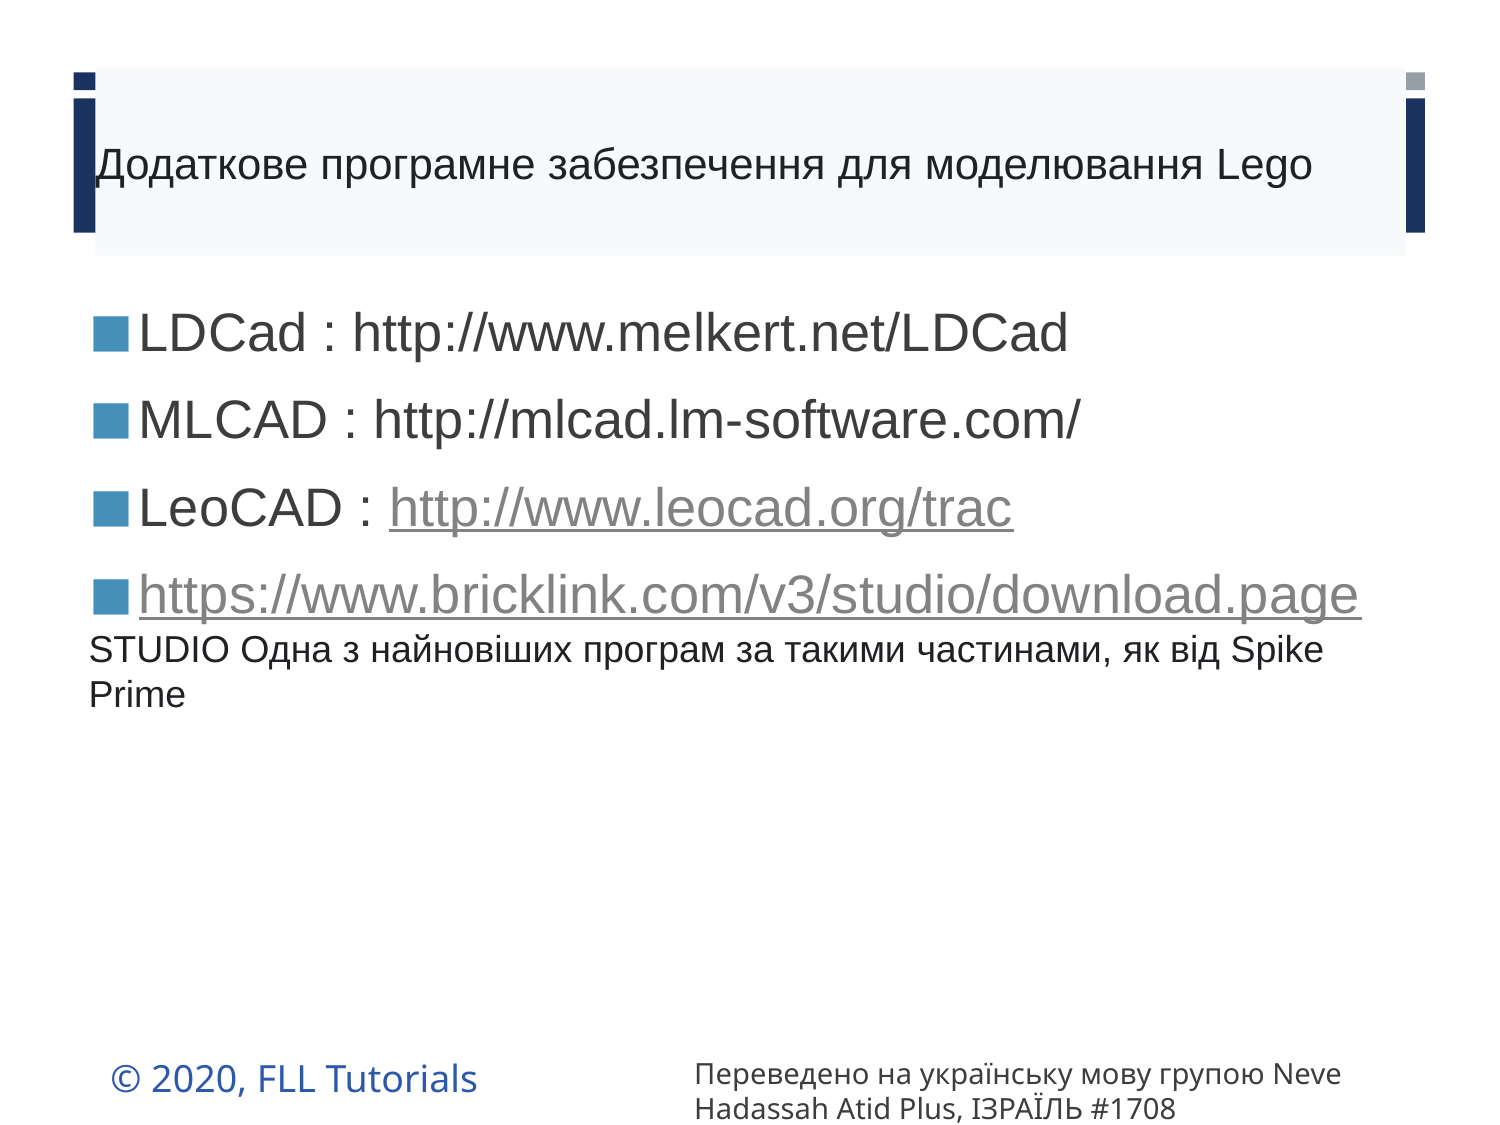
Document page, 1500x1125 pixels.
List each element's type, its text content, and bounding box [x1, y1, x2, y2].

text_box Переведено на українську мову групою Neve Hadassah Atid Plus, ІЗРАЇЛЬ #1708 [679, 1047, 1469, 1125]
list LDCad : http://www.melkert.net/LDCad MLCAD : http://mlcad.lm-software.com/ LeoCAD : http://www.leocad.org/trac https://www.bricklink.com/v3/studio/download.page STUDIO Одна з найновіших програм за такими частинами, як від Spike Prime [73, 289, 1425, 942]
footer © 2020, FLL Tutorials [95, 1047, 679, 1108]
title Додаткове програмне забезпечення для моделювання Lego [95, 67, 1406, 256]
